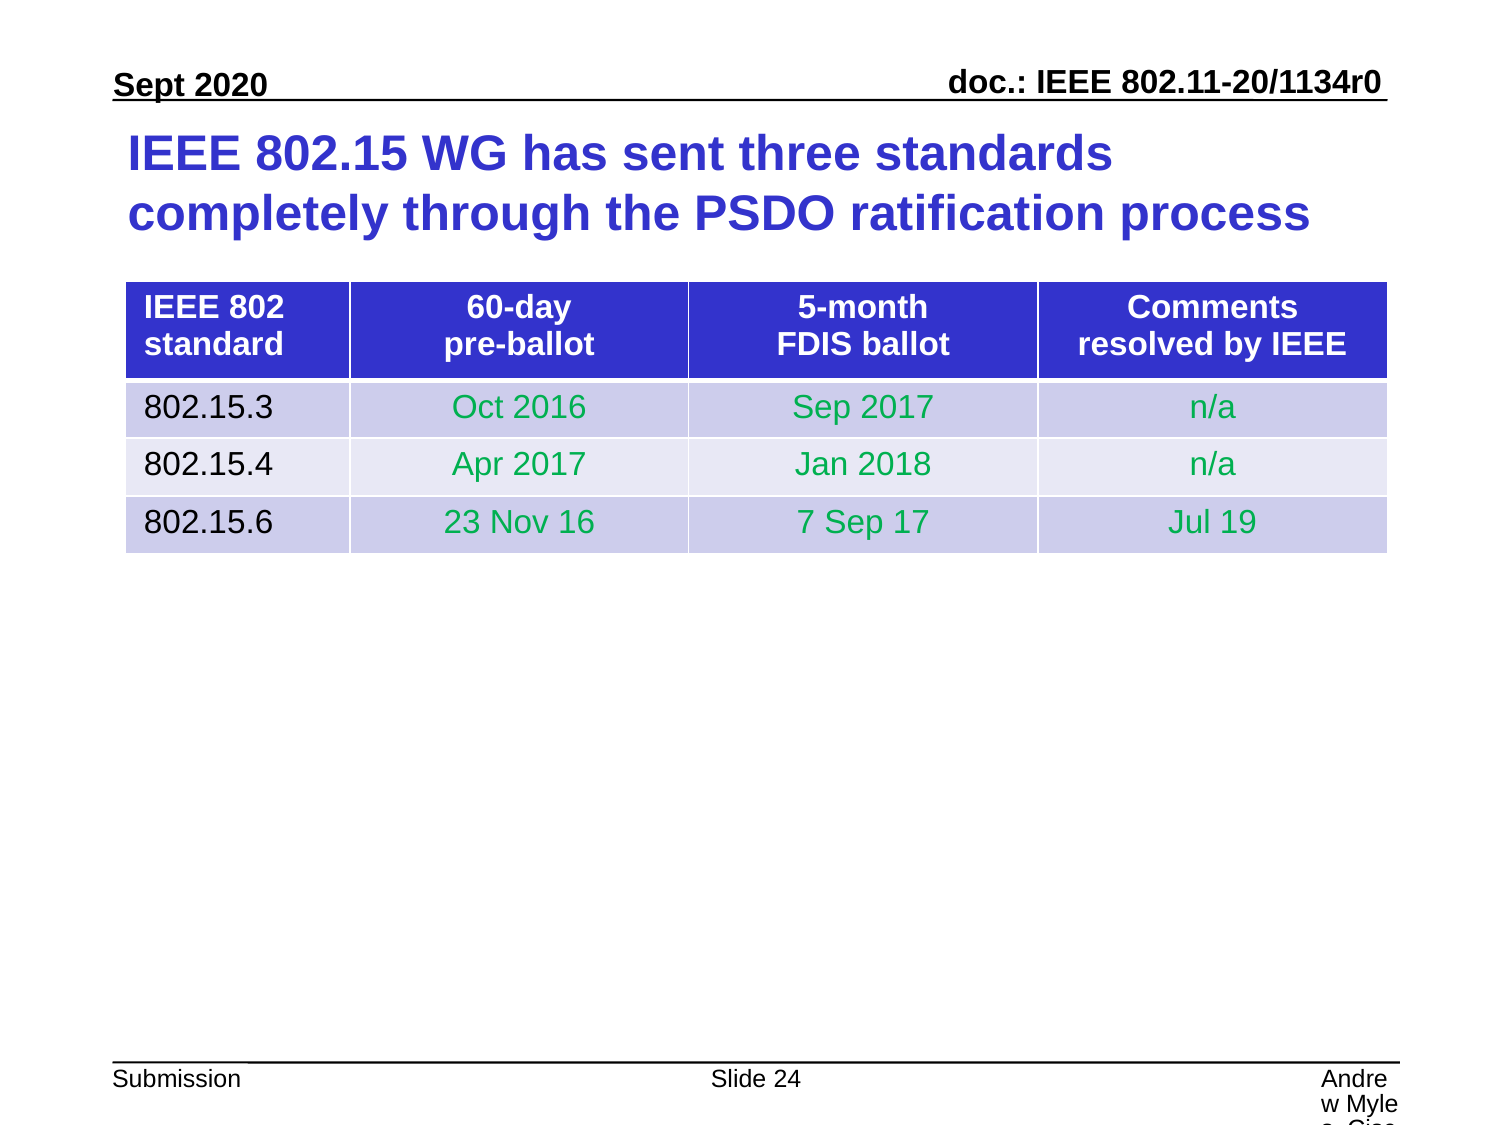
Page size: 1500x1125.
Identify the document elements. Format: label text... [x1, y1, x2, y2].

title IEEE 802.15 WG has sent three standards completely through the PSDO ratification process [112, 112, 1388, 288]
slide_number Slide 24 [709, 1061, 803, 1093]
table_cell 802.15.4 [126, 439, 349, 495]
footer Andrew Myles, Cisco [1320, 1061, 1402, 1093]
table_cell Sep 2017 [689, 383, 1037, 437]
table_header Comments resolved by IEEE [1039, 282, 1387, 378]
table_cell Jul 19 [1039, 497, 1387, 553]
table_cell n/a [1039, 383, 1387, 437]
table_cell 802.15.3 [126, 383, 349, 437]
table_cell 23 Nov 16 [351, 497, 688, 553]
table_cell n/a [1039, 439, 1387, 495]
table_cell 802.15.6 [126, 497, 349, 553]
table_cell 7 Sep 17 [689, 497, 1037, 553]
table_cell Jan 2018 [689, 439, 1037, 495]
table_cell Apr 2017 [351, 439, 688, 495]
table_header 5-month FDIS ballot [689, 282, 1037, 378]
table_cell Oct 2016 [351, 383, 688, 437]
table_header 60-day pre-ballot [351, 282, 688, 378]
table_header IEEE 802 standard [126, 282, 349, 378]
